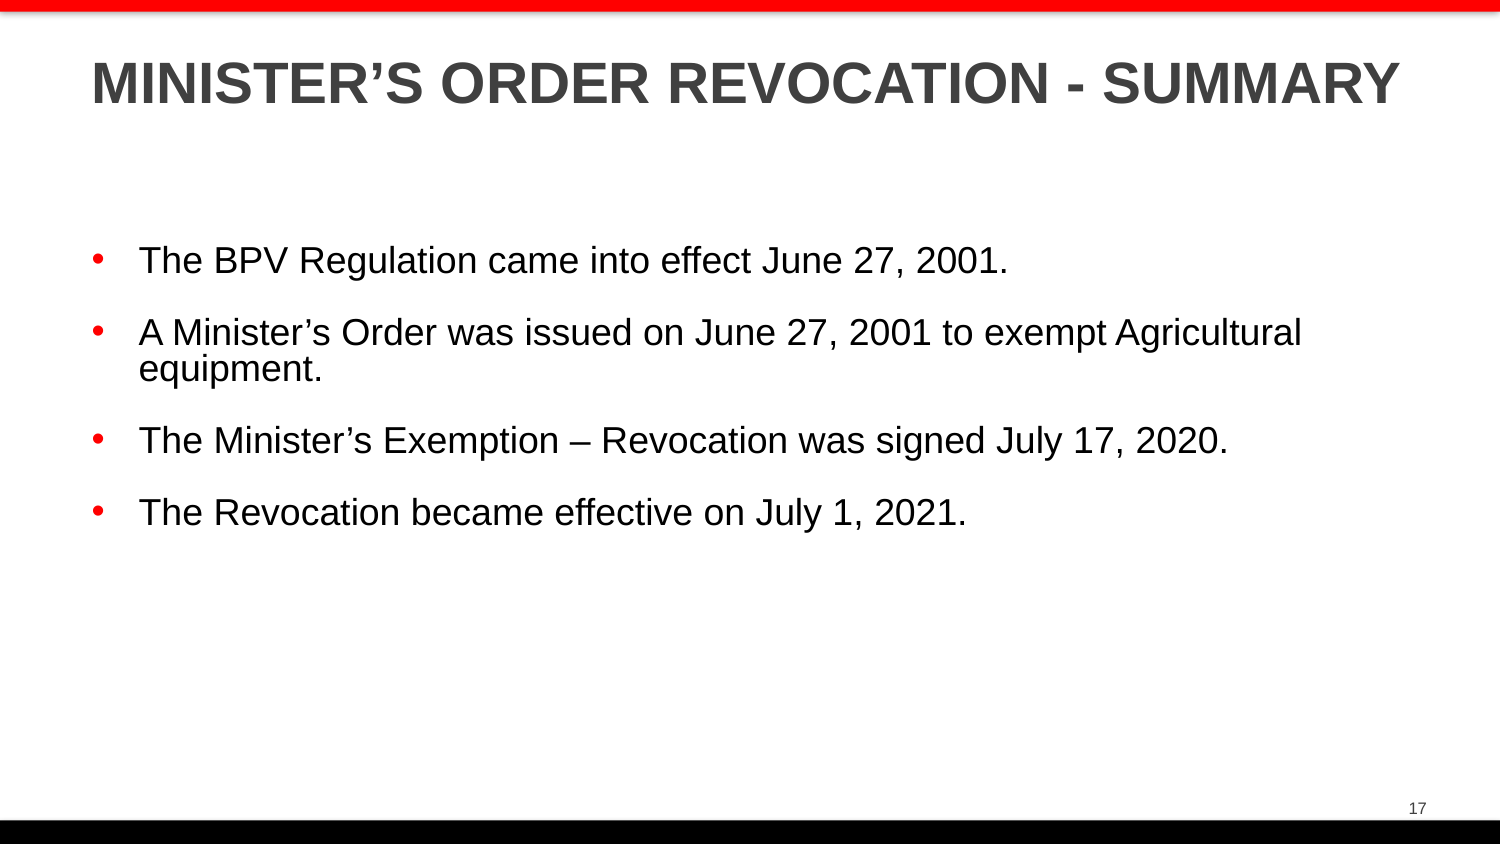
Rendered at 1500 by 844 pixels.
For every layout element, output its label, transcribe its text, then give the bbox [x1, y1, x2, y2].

list MINISTER’S ORDER REVOCATION - SUMMARY [76, 37, 1462, 110]
text_box The BPV Regulation came into effect June 27, 2001. A Minister’s Order was issued on June 27, 2001 to exempt Agricultural equipment. The Minister’s Exemption – Revocation was signed July 17, 2020. The Revocation became effective on July 1, 2021. [76, 157, 1401, 582]
